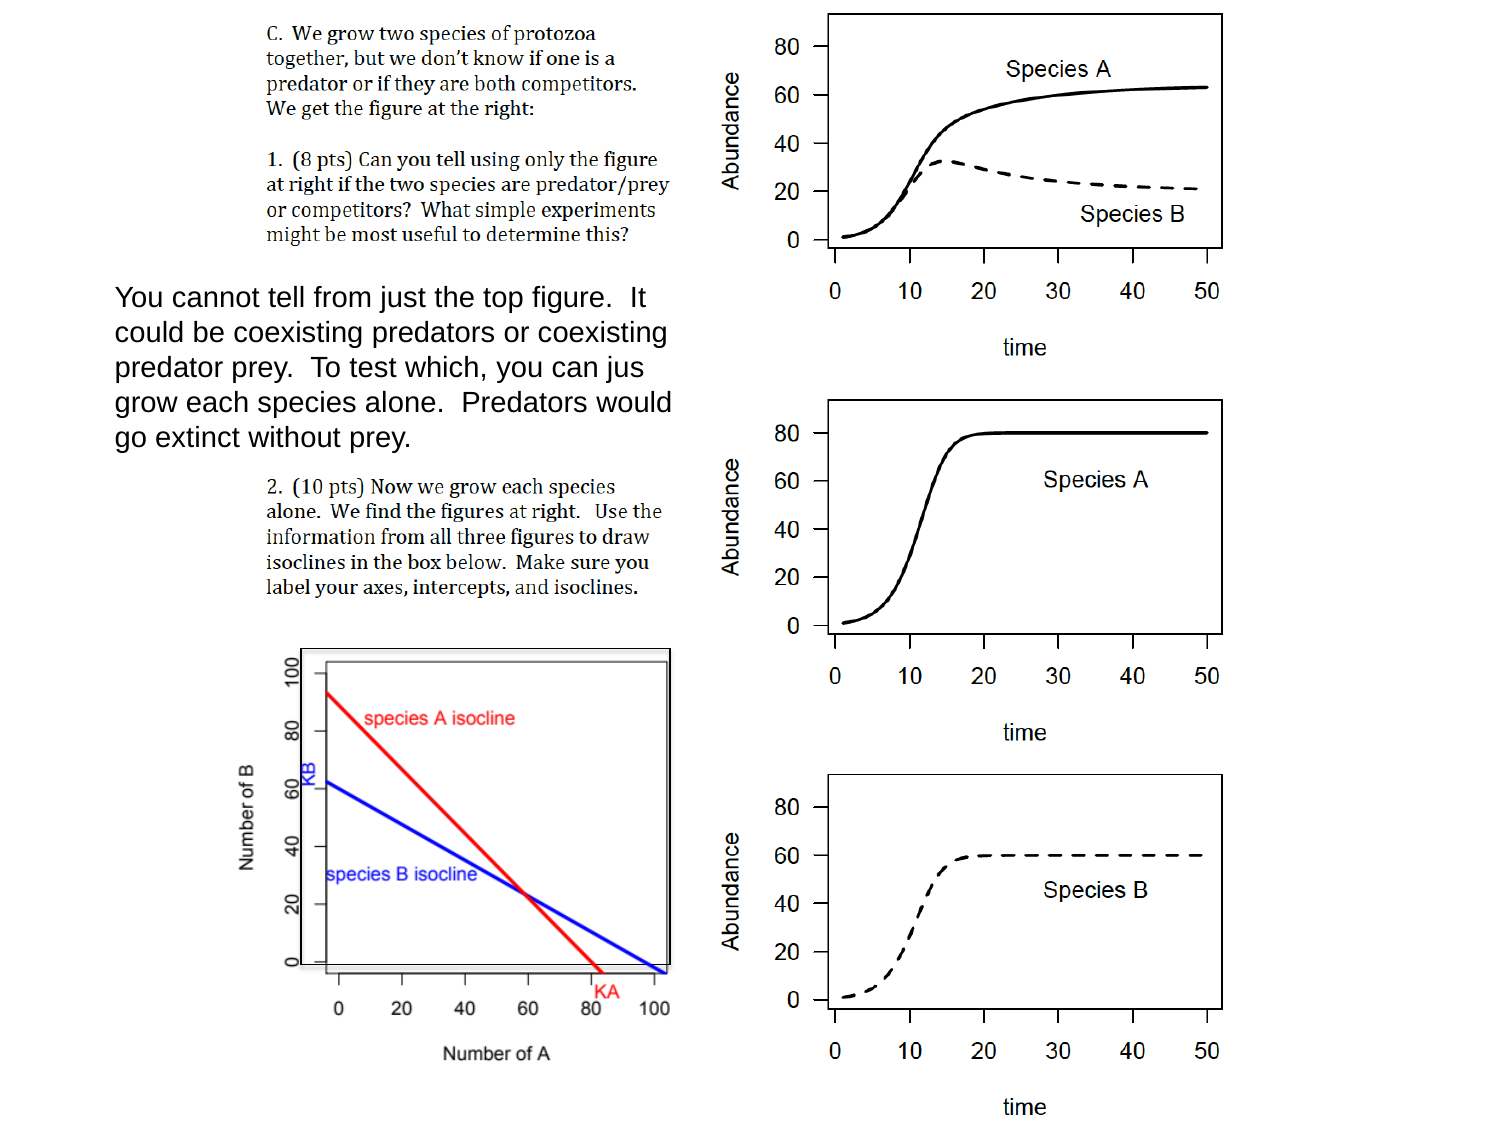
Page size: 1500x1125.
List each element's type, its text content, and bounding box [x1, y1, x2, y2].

picture [212, 0, 1258, 1125]
text_box You cannot tell from just the top figure. It could be coexisting predators or coexisting predator prey. To test which, you can jus grow each species alone. Predators would go extinct without prey. [99, 270, 236, 461]
